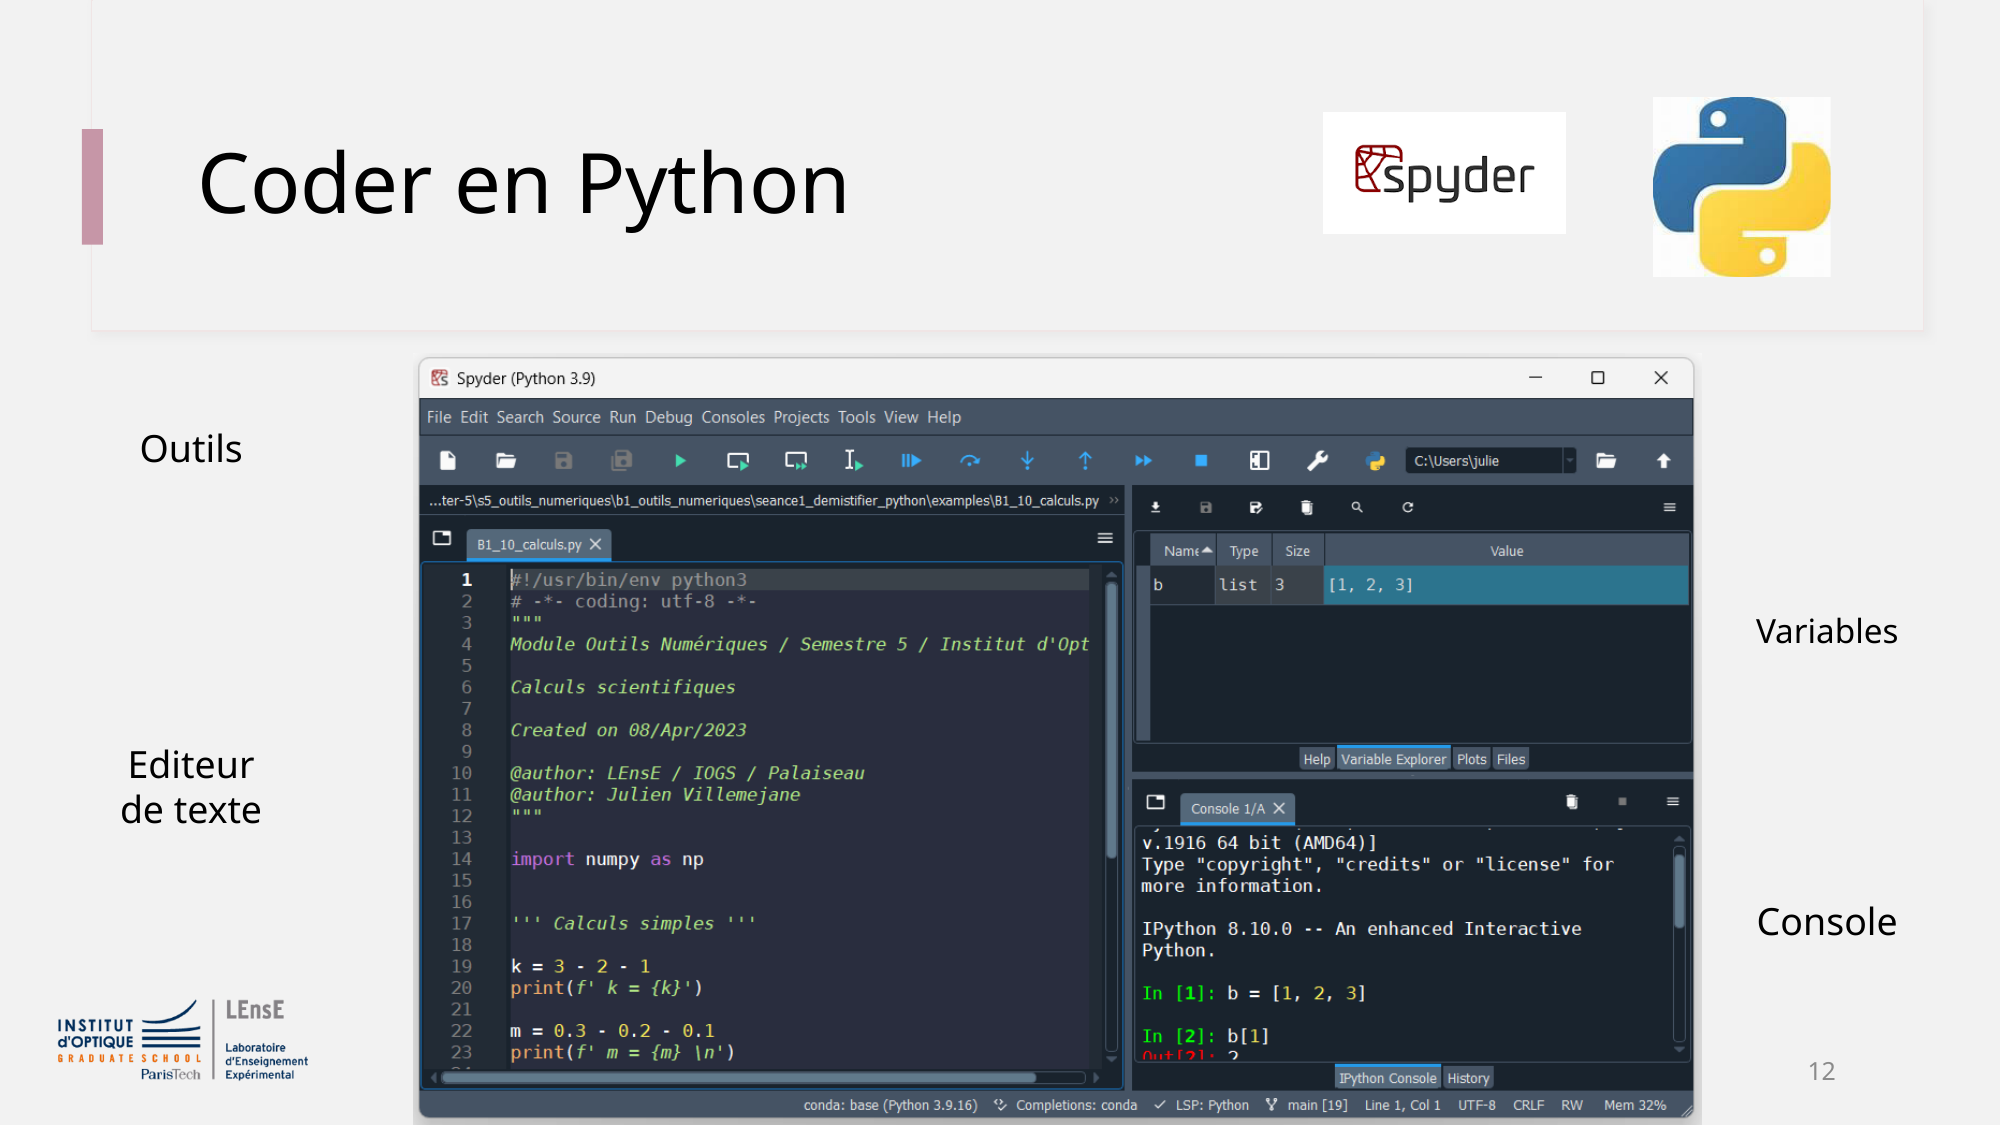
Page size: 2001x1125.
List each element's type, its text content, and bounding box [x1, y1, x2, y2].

text_box Console [1736, 890, 1919, 951]
picture [1323, 112, 1566, 234]
text_box Outils [100, 418, 282, 478]
picture [1653, 97, 1831, 276]
text_box Variables [1736, 603, 1919, 658]
slide_number 12 [1702, 1042, 1851, 1103]
title Coder en Python [183, 90, 1851, 284]
picture [412, 353, 1702, 1125]
text_box Editeur de texte [100, 733, 282, 839]
picture [33, 973, 333, 1097]
